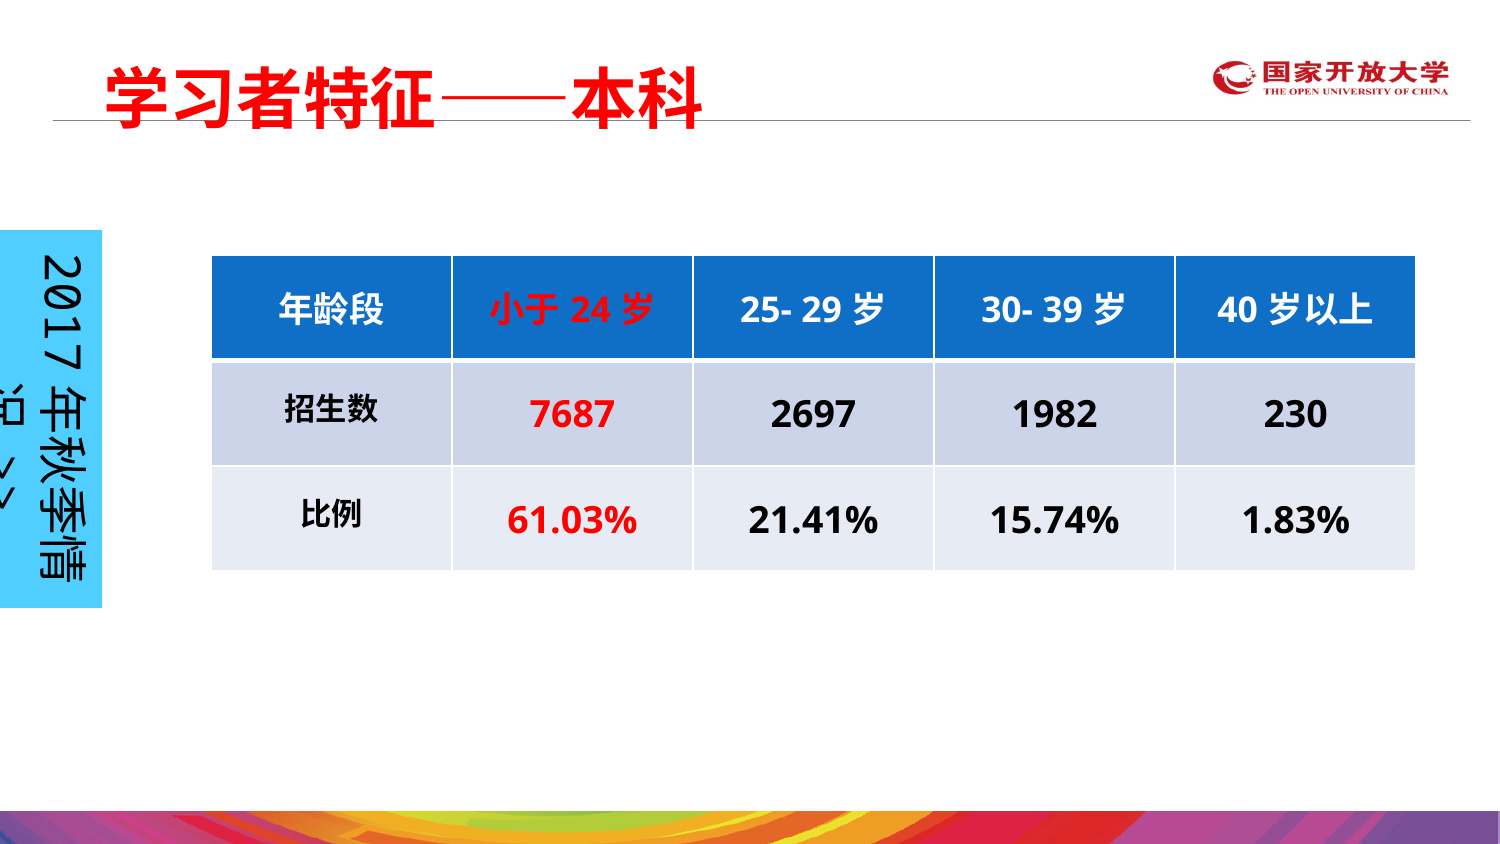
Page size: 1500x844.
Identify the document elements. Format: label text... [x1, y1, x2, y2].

table_cell 21.41% [694, 467, 933, 570]
table_header 年龄段 [212, 256, 451, 358]
table_header 小于24岁 [453, 256, 692, 358]
table_cell 比例 [212, 467, 451, 570]
table_header 30- 39岁 [935, 256, 1174, 358]
table_cell 15.74% [935, 467, 1174, 570]
table_cell 2697 [694, 363, 933, 465]
table_cell 1.83% [1176, 467, 1415, 570]
picture [0, 811, 1500, 844]
text_box 2017年秋季情况 >> [0, 230, 103, 608]
table_cell 230 [1176, 363, 1415, 465]
table_header 40岁以上 [1176, 256, 1415, 358]
table_cell 1982 [935, 363, 1174, 465]
text_box 学习者特征——本科 [88, 49, 1199, 145]
picture [1198, 49, 1459, 105]
table_header 25- 29岁 [694, 256, 933, 358]
table_cell 7687 [453, 363, 692, 465]
table_cell 61.03% [453, 467, 692, 570]
table_cell 招生数 [212, 363, 451, 465]
